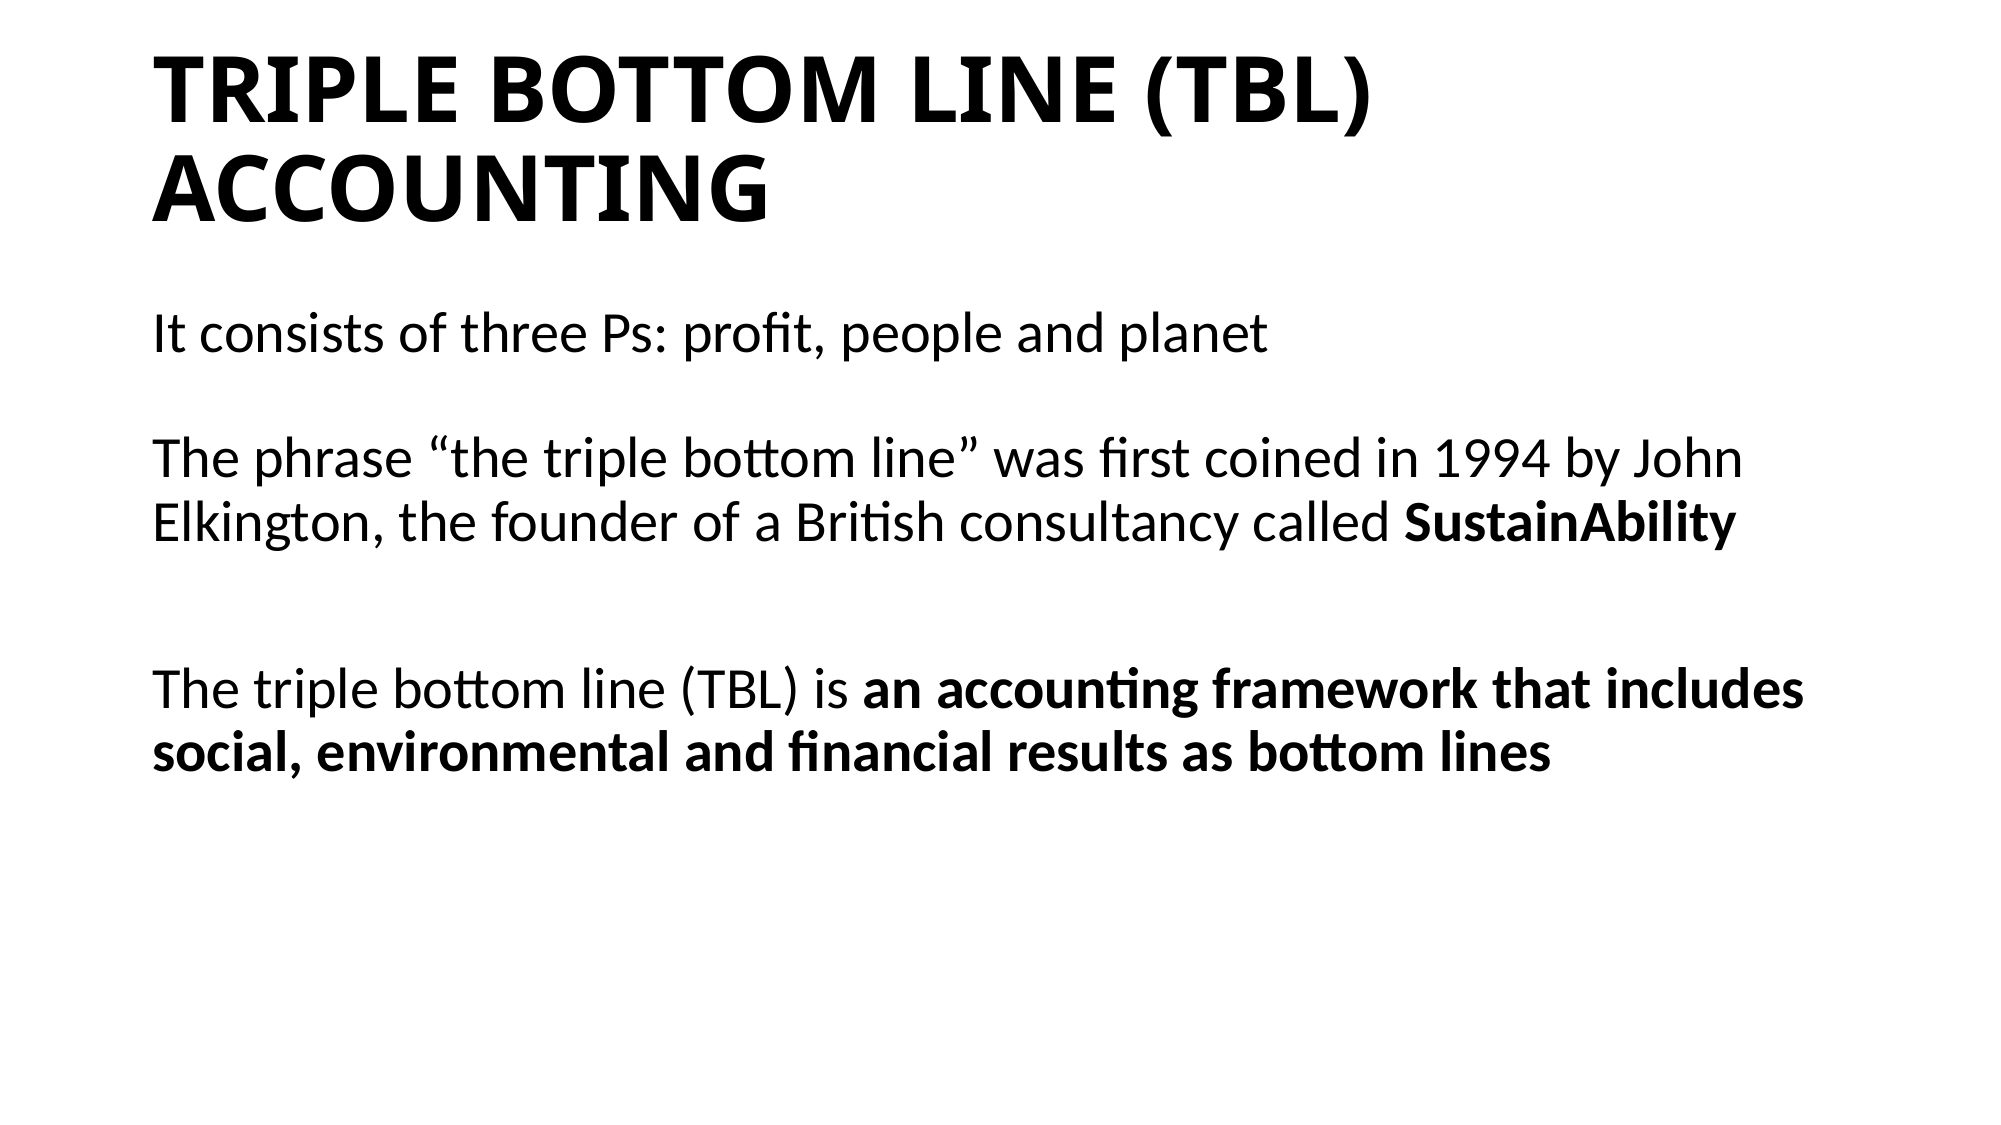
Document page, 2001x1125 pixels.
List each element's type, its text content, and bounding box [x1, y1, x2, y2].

list It consists of three Ps: profit, people and planet The phrase “the triple bottom line” was first coined in 1994 by John Elkington, the founder of a British consultancy called SustainAbility The triple bottom line (TBL) is an accounting framework that includes social, environmental and financial results as bottom lines [137, 294, 1863, 1014]
title TRIPLE BOTTOM LINE (TBL) ACCOUNTING [137, 59, 1863, 225]
